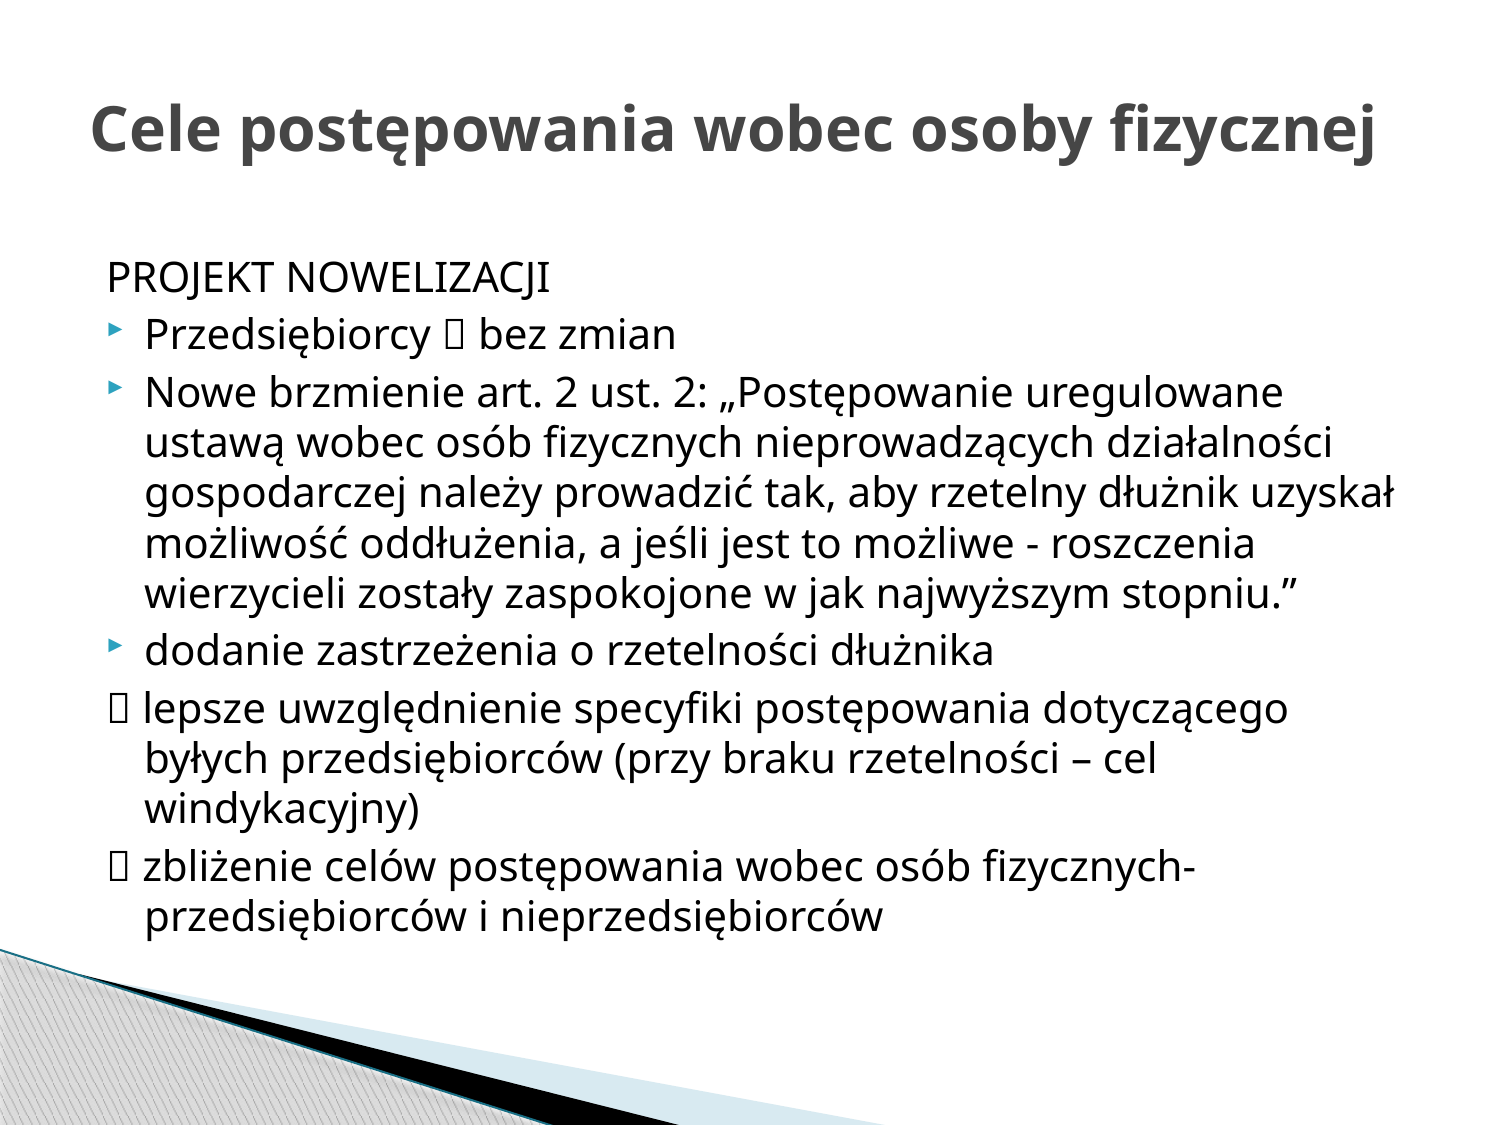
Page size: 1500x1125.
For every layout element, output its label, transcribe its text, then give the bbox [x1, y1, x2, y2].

title Cele postępowania wobec osoby fizycznej [75, 45, 1425, 209]
list PROJEKT NOWELIZACJI Przedsiębiorcy  bez zmian Nowe brzmienie art. 2 ust. 2: „Postępowanie uregulowane ustawą wobec osób fizycznych nieprowadzących działalności gospodarczej należy prowadzić tak, aby rzetelny dłużnik uzyskał możliwość oddłużenia, a jeśli jest to możliwe - roszczenia wierzycieli zostały zaspokojone w jak najwyższym stopniu.” dodanie zastrzeżenia o rzetelności dłużnika  lepsze uwzględnienie specyfiki postępowania dotyczącego byłych przedsiębiorców (przy braku rzetelności – cel windykacyjny)  zbliżenie celów postępowania wobec osób fizycznych-przedsiębiorców i nieprzedsiębiorców [75, 243, 1425, 986]
